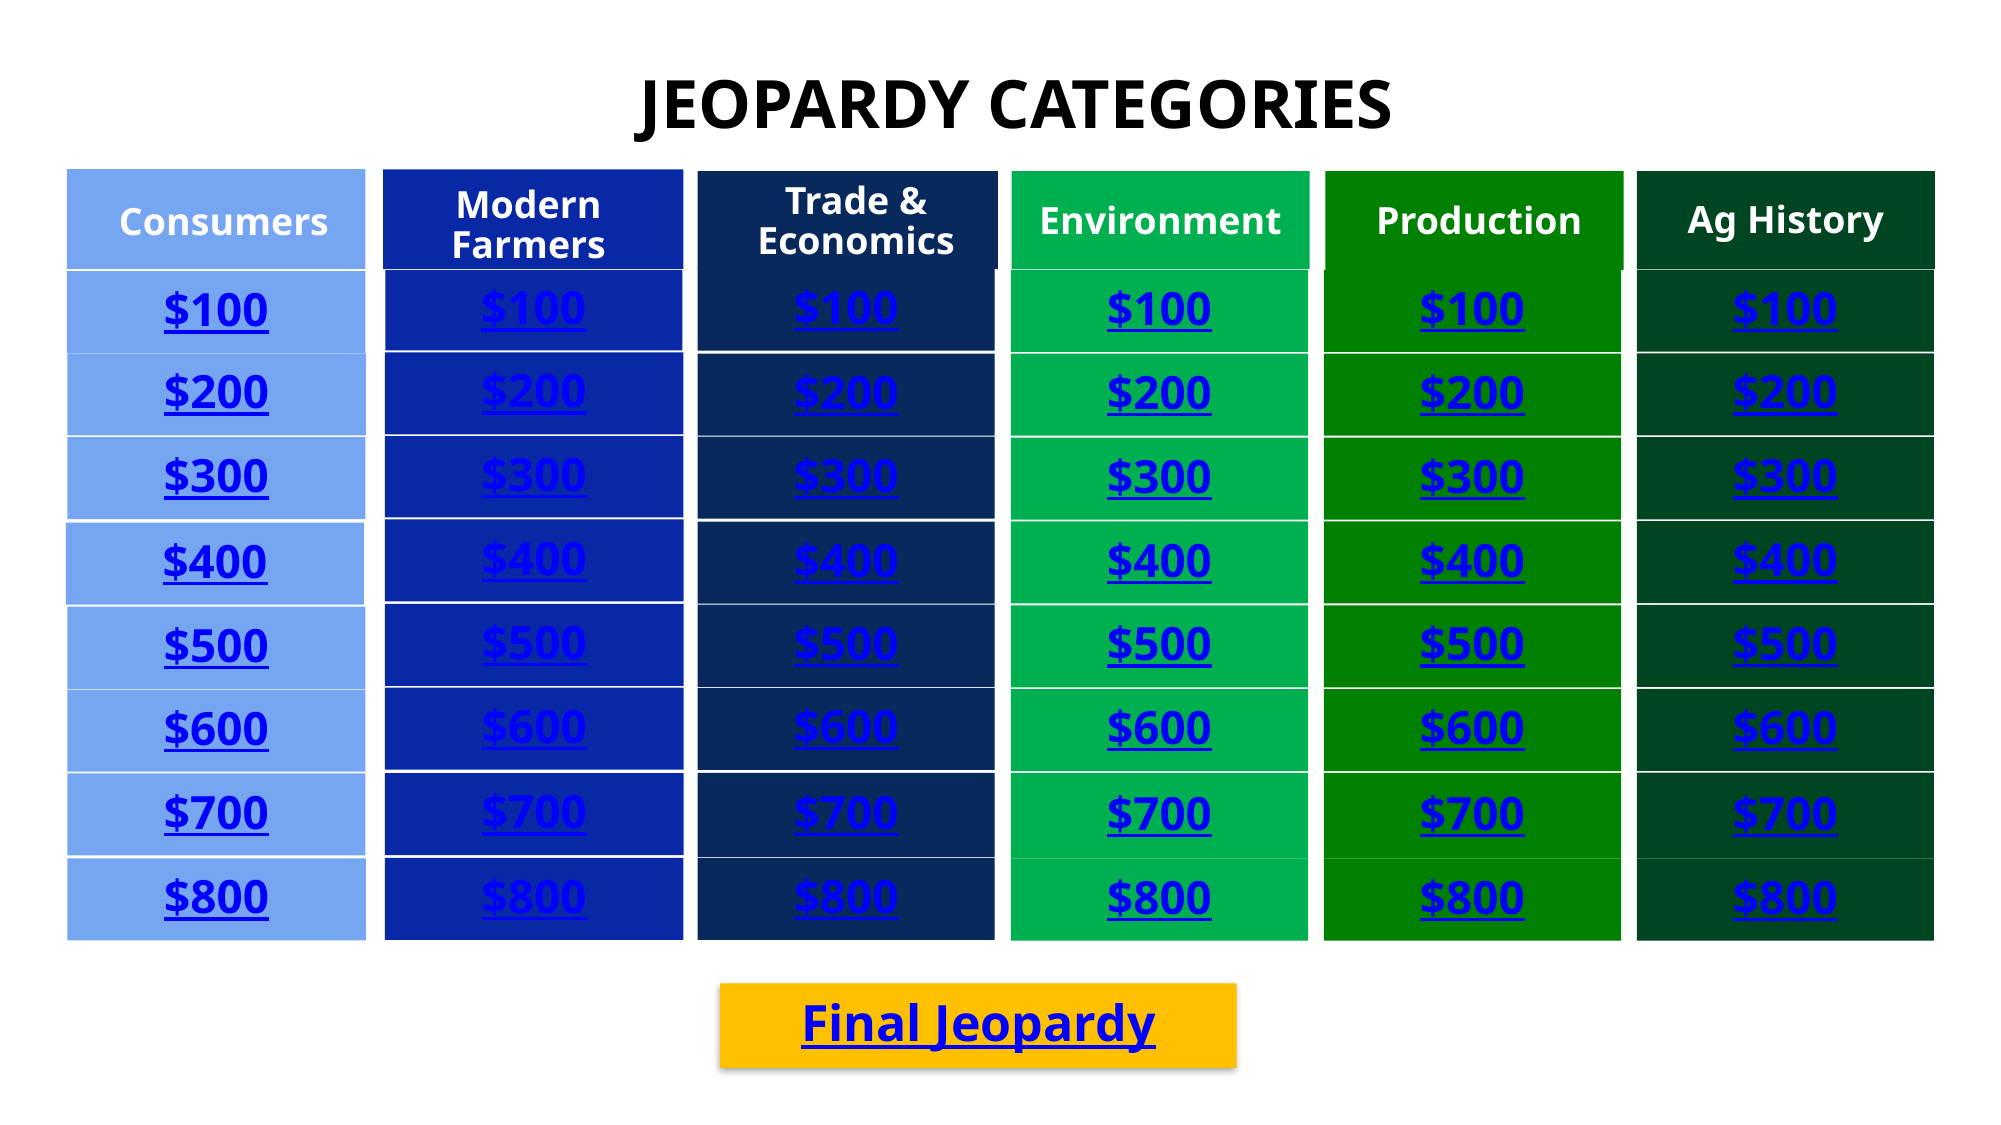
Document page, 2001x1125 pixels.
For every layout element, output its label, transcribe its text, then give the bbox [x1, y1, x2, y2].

text_box $100 [1323, 269, 1622, 352]
text_box $700 [384, 773, 684, 856]
text_box $800 [1323, 858, 1622, 941]
text_box Modern Farmers [376, 178, 681, 275]
text_box [383, 169, 684, 270]
text_box $800 [1010, 858, 1309, 941]
text_box $800 [67, 858, 366, 941]
text_box Consumers [83, 195, 364, 251]
text_box $700 [67, 773, 366, 856]
text_box $500 [1636, 604, 1934, 687]
text_box $600 [384, 687, 684, 770]
text_box $500 [697, 604, 995, 687]
text_box $500 [67, 606, 366, 689]
text_box $800 [1636, 858, 1934, 941]
text_box $100 [697, 268, 995, 351]
text_box Environment [1016, 195, 1305, 251]
text_box $200 [697, 353, 995, 436]
text_box $600 [697, 687, 995, 770]
text_box $300 [1323, 437, 1622, 520]
text_box $200 [1323, 353, 1622, 436]
text_box $600 [67, 689, 366, 772]
text_box $300 [1010, 437, 1309, 520]
text_box $600 [1323, 689, 1622, 772]
title JEOPARDY CATEGORIES [53, 61, 1980, 202]
text_box [1325, 171, 1624, 271]
text_box $100 [385, 270, 683, 351]
text_box $100 [1636, 269, 1934, 352]
text_box $700 [1636, 772, 1934, 858]
text_box $200 [384, 352, 684, 435]
text_box $400 [1323, 521, 1622, 604]
text_box $600 [1636, 688, 1934, 771]
text_box [697, 171, 998, 270]
text_box $400 [1010, 521, 1309, 604]
text_box $300 [697, 436, 995, 519]
text_box $700 [1323, 772, 1622, 858]
text_box $200 [1010, 353, 1309, 436]
text_box $200 [1636, 353, 1934, 436]
text_box $700 [697, 772, 995, 857]
text_box $400 [384, 519, 684, 602]
text_box Production [1361, 194, 1598, 250]
text_box $200 [67, 353, 366, 436]
text_box $300 [67, 437, 366, 520]
text_box $400 [1636, 521, 1934, 604]
text_box Trade & Economics [733, 174, 979, 271]
text_box [1636, 171, 1935, 269]
text_box [66, 169, 366, 269]
text_box $400 [65, 522, 364, 605]
text_box $500 [1323, 605, 1622, 688]
text_box $800 [384, 857, 684, 940]
text_box $700 [1010, 772, 1309, 858]
text_box [1011, 171, 1310, 270]
text_box $400 [697, 521, 995, 604]
text_box $800 [697, 857, 995, 940]
text_box $300 [1636, 437, 1934, 520]
text_box $100 [66, 271, 366, 354]
text_box $500 [1010, 605, 1309, 688]
text_box $300 [384, 436, 684, 518]
text_box $600 [1010, 689, 1309, 772]
text_box $500 [384, 603, 684, 686]
text_box Final Jeopardy [720, 983, 1237, 1068]
text_box $100 [1010, 269, 1309, 352]
text_box Ag History [1672, 193, 1899, 249]
